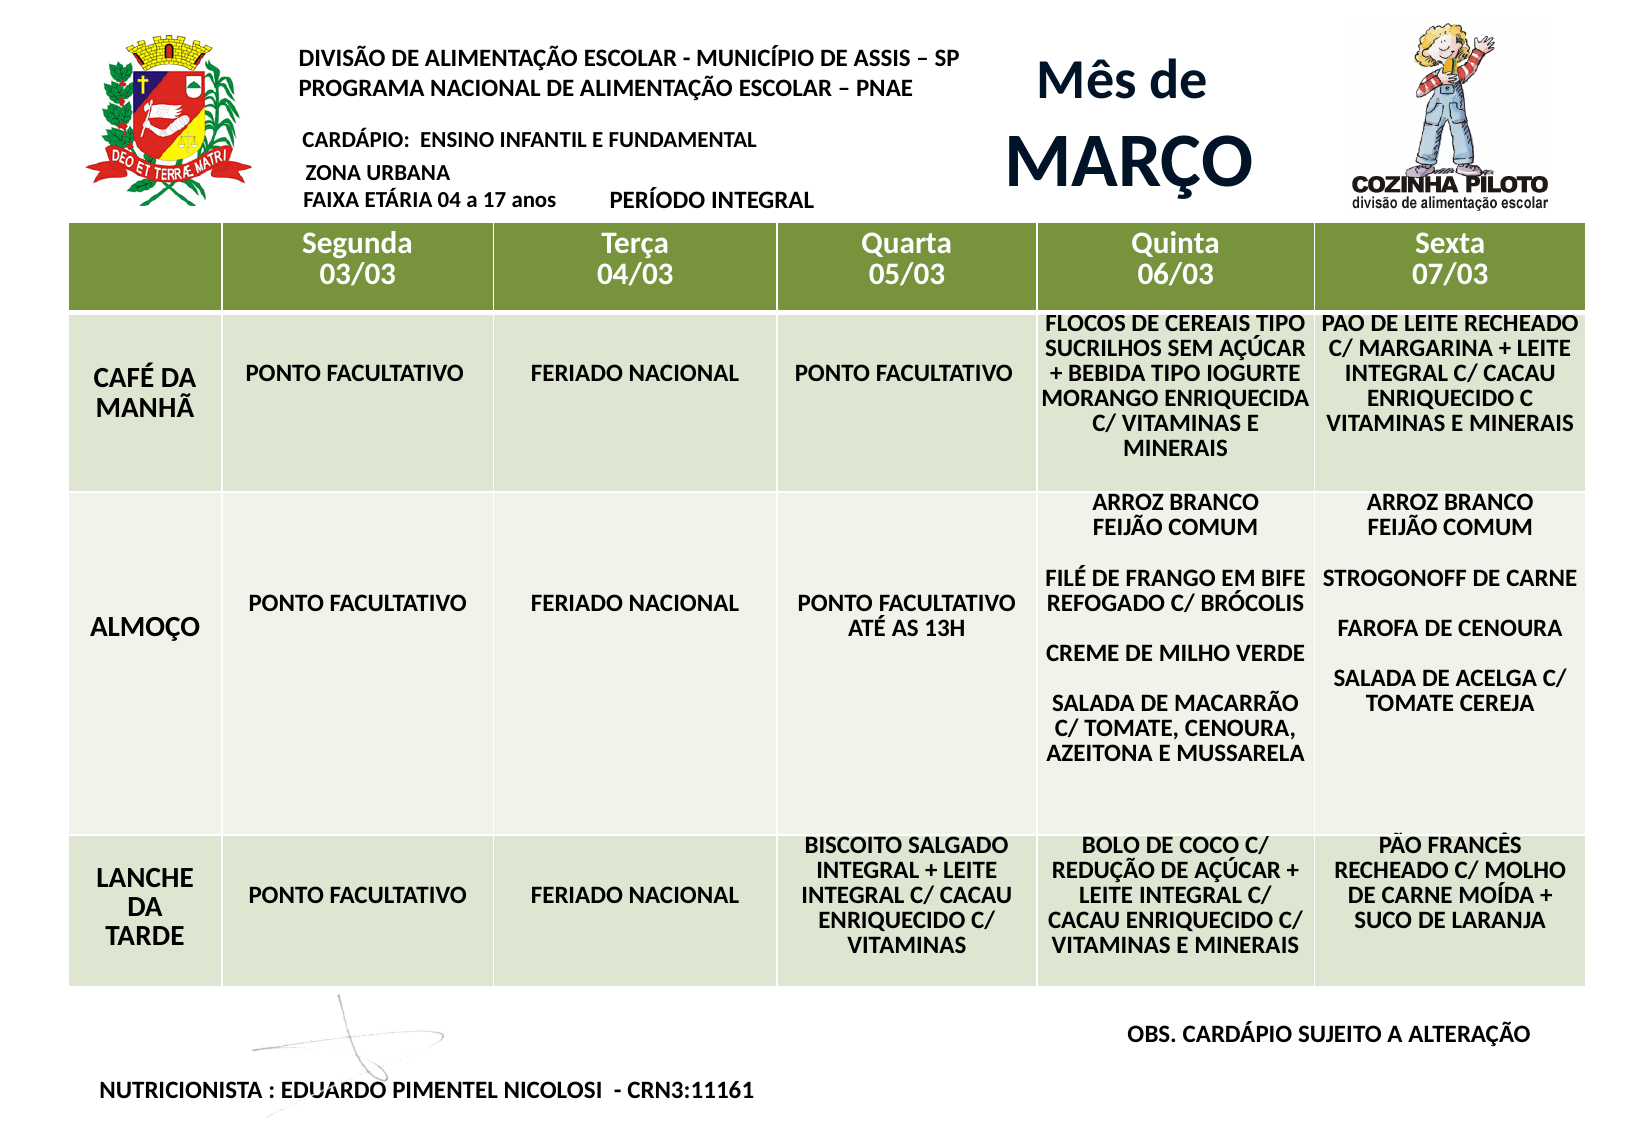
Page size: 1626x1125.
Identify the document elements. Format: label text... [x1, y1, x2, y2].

table_header [69, 223, 221, 310]
picture [85, 34, 252, 206]
table_header Quarta 05/03 [778, 223, 1036, 310]
table_cell LANCHE DA TARDE [69, 836, 221, 986]
table_cell FERIADO NACIONAL [494, 315, 776, 491]
table_cell ARROZ BRANCO FEIJÃO COMUM FILÉ DE FRANGO EM BIFE REFOGADO C/ BRÓCOLIS CREME DE MILHO VERDE SALADA DE MACARRÃO C/ TOMATE, CENOURA, AZEITONA E MUSSARELA [1038, 493, 1314, 834]
table_cell PÃO FRANCÊS RECHEADO C/ MOLHO DE CARNE MOÍDA + SUCO DE LARANJA [1315, 836, 1585, 986]
text_box FAIXA ETÁRIA 04 a 17 anos [285, 175, 591, 222]
picture [226, 972, 485, 1125]
table_cell FERIADO NACIONAL [494, 493, 776, 834]
table_cell ALMOÇO [69, 493, 221, 834]
text_box NUTRICIONISTA : EDUARDO PIMENTEL NICOLOSI - CRN3:11161 [490, 1066, 1317, 1110]
table_cell CAFÉ DA MANHÃ [69, 315, 221, 491]
text_box CARDÁPIO: ENSINO INFANTIL E FUNDAMENTAL [287, 102, 883, 201]
text_box DIVISÃO DE ALIMENTAÇÃO ESCOLAR - MUNICÍPIO DE ASSIS – SP PROGRAMA NACIONAL DE ALIMENTAÇÃO ESCOLAR – PNAE [285, 35, 917, 177]
table_cell PÃO DE LEITE RECHEADO C/ MARGARINA + LEITE INTEGRAL C/ CACAU ENRIQUECIDO C VITAMINAS E MINERAIS [1315, 315, 1585, 491]
table_cell PONTO FACULTATIVO [223, 493, 493, 834]
table_header Sexta 07/03 [1315, 223, 1585, 310]
text_box OBS. CARDÁPIO SUJEITO A ALTERAÇÃO [1114, 1010, 1625, 1055]
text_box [1351, 23, 1548, 212]
table_cell FERIADO NACIONAL [494, 836, 776, 986]
table_cell ARROZ BRANCO FEIJÃO COMUM STROGONOFF DE CARNE FAROFA DE CENOURA SALADA DE ACELGA C/ TOMATE CEREJA [1315, 493, 1585, 834]
table_cell BOLO DE COCO C/ REDUÇÃO DE AÇÚCAR + LEITE INTEGRAL C/ CACAU ENRIQUECIDO C/ VITAMINAS E MINERAIS [1038, 836, 1314, 986]
text_box NUTRICIONISTA : EDUARDO PIMENTEL NICOLOSI - CRN3:11161 [85, 1066, 221, 1110]
text_box Mês de MARÇO [917, 35, 1340, 209]
table_cell BISCOITO SALGADO INTEGRAL + LEITE INTEGRAL C/ CACAU ENRIQUECIDO C/ VITAMINAS [778, 836, 1036, 986]
table_cell FLOCOS DE CEREAIS TIPO SUCRILHOS SEM AÇÚCAR + BEBIDA TIPO IOGURTE MORANGO ENRIQUECIDA C/ VITAMINAS E MINERAIS [1038, 315, 1314, 491]
table_cell PONTO FACULTATIVO [778, 315, 1036, 491]
table_header Quinta 06/03 [1038, 223, 1314, 310]
table_cell PONTO FACULTATIVO ATÉ AS 13H [778, 493, 1036, 834]
text_box PERÍODO INTEGRAL [591, 201, 880, 223]
table_header Terça 04/03 [494, 223, 776, 310]
table_cell PONTO FACULTATIVO [223, 836, 493, 986]
table_cell PONTO FACULTATIVO [223, 315, 493, 491]
table_header Segunda 03/03 [223, 223, 493, 310]
